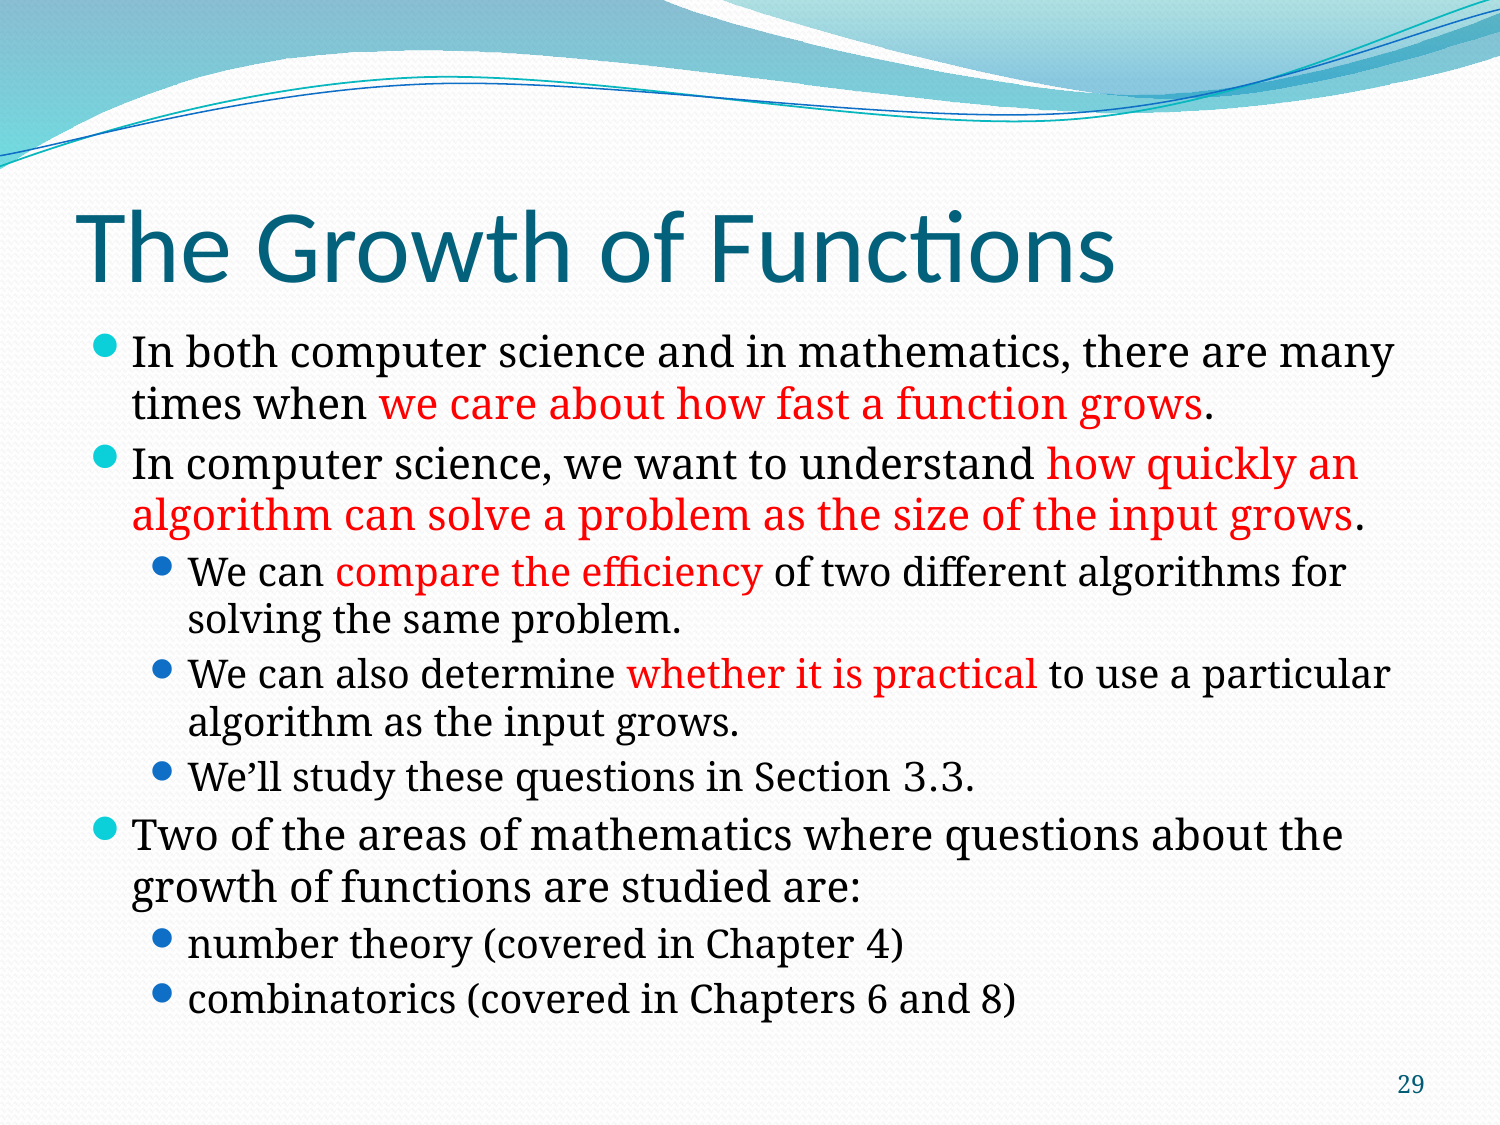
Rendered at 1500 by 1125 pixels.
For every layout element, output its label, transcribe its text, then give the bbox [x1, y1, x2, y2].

slide_number 29 [1299, 1042, 1425, 1103]
list In both computer science and in mathematics, there are many times when we care about how fast a function grows. In computer science, we want to understand how quickly an algorithm can solve a problem as the size of the input grows. We can compare the efficiency of two different algorithms for solving the same problem. We can also determine whether it is practical to use a particular algorithm as the input grows. We’ll study these questions in Section 3.3. Two of the areas of mathematics where questions about the growth of functions are studied are: number theory (covered in Chapter 4) combinatorics (covered in Chapters 6 and 8) [75, 317, 1425, 1038]
title The Growth of Functions [75, 115, 1425, 303]
